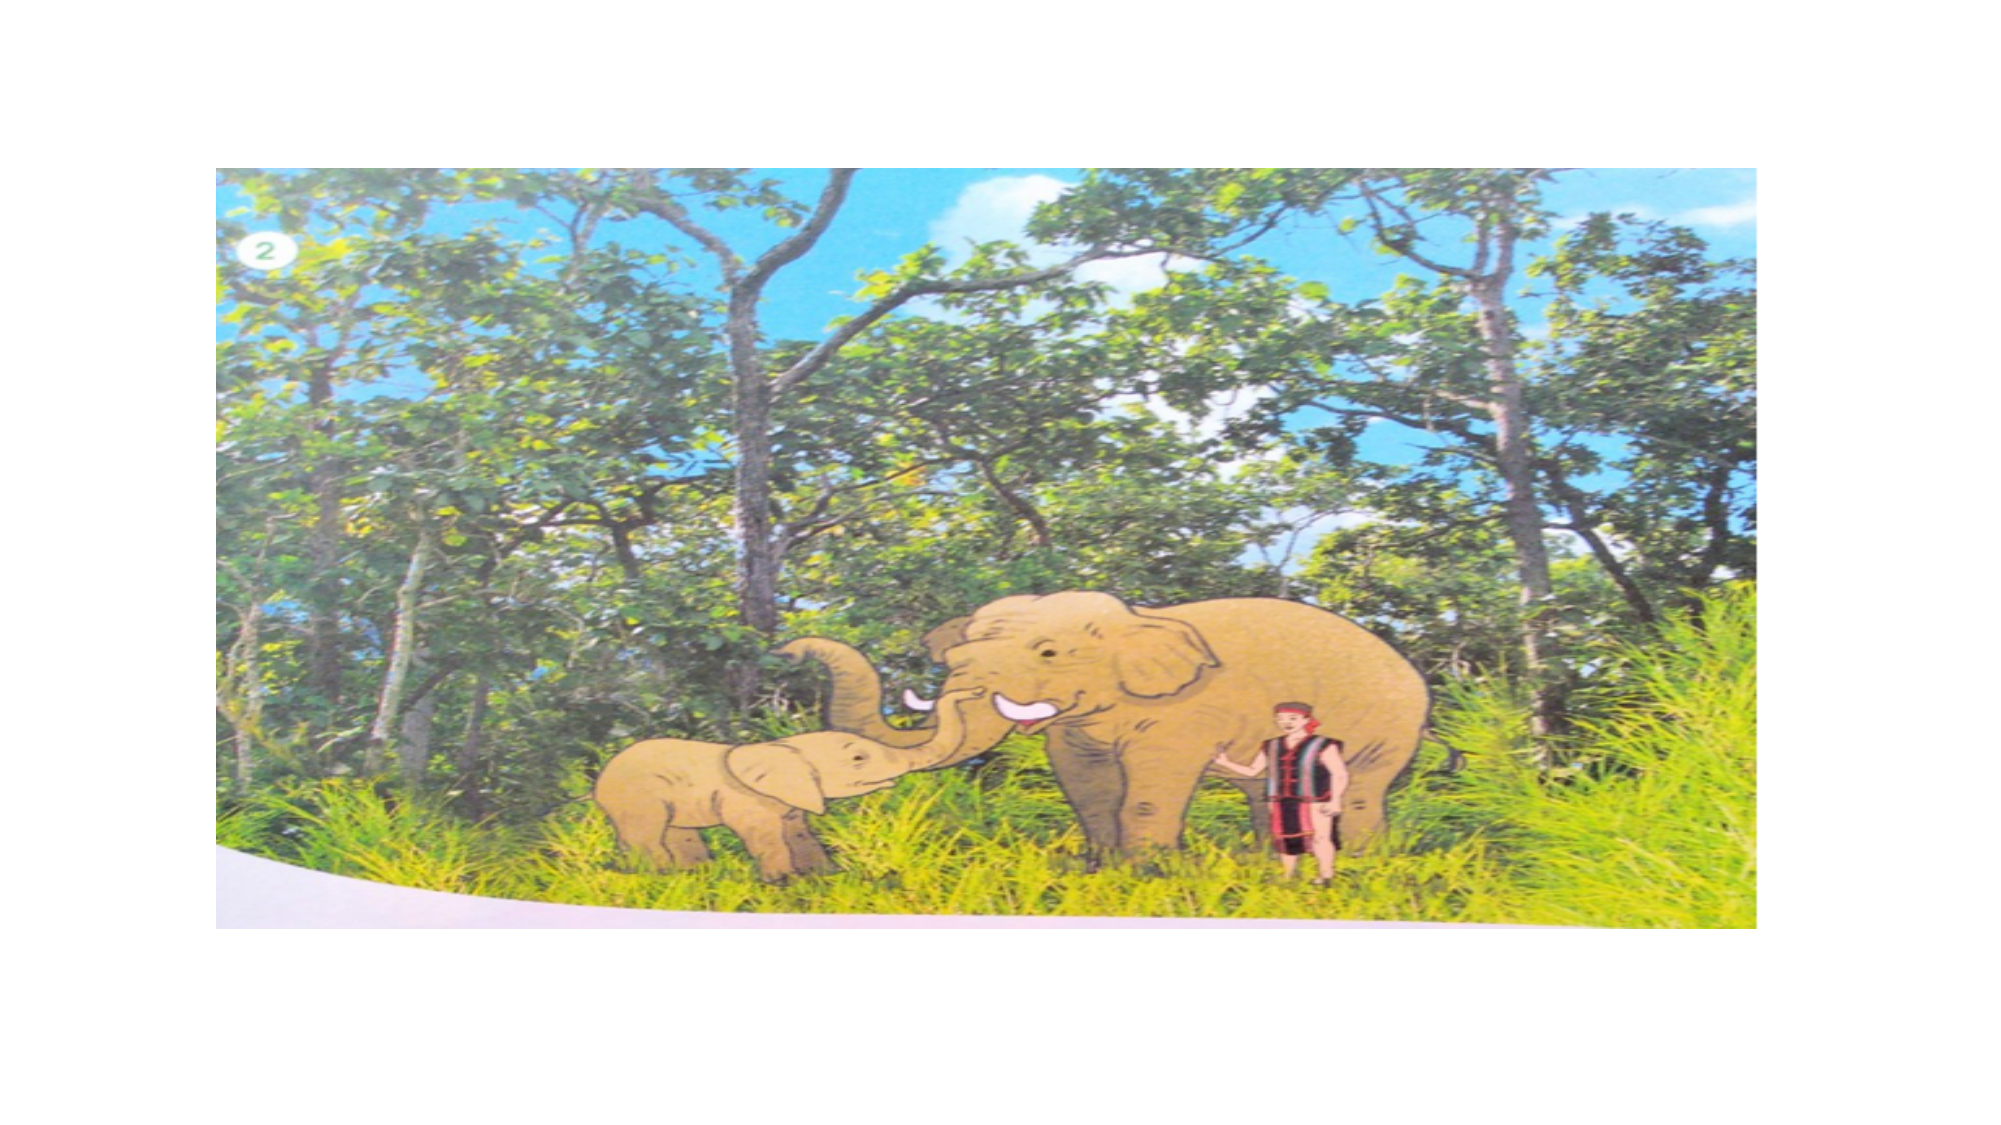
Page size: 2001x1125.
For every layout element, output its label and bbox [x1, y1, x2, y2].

picture [216, 168, 1799, 930]
